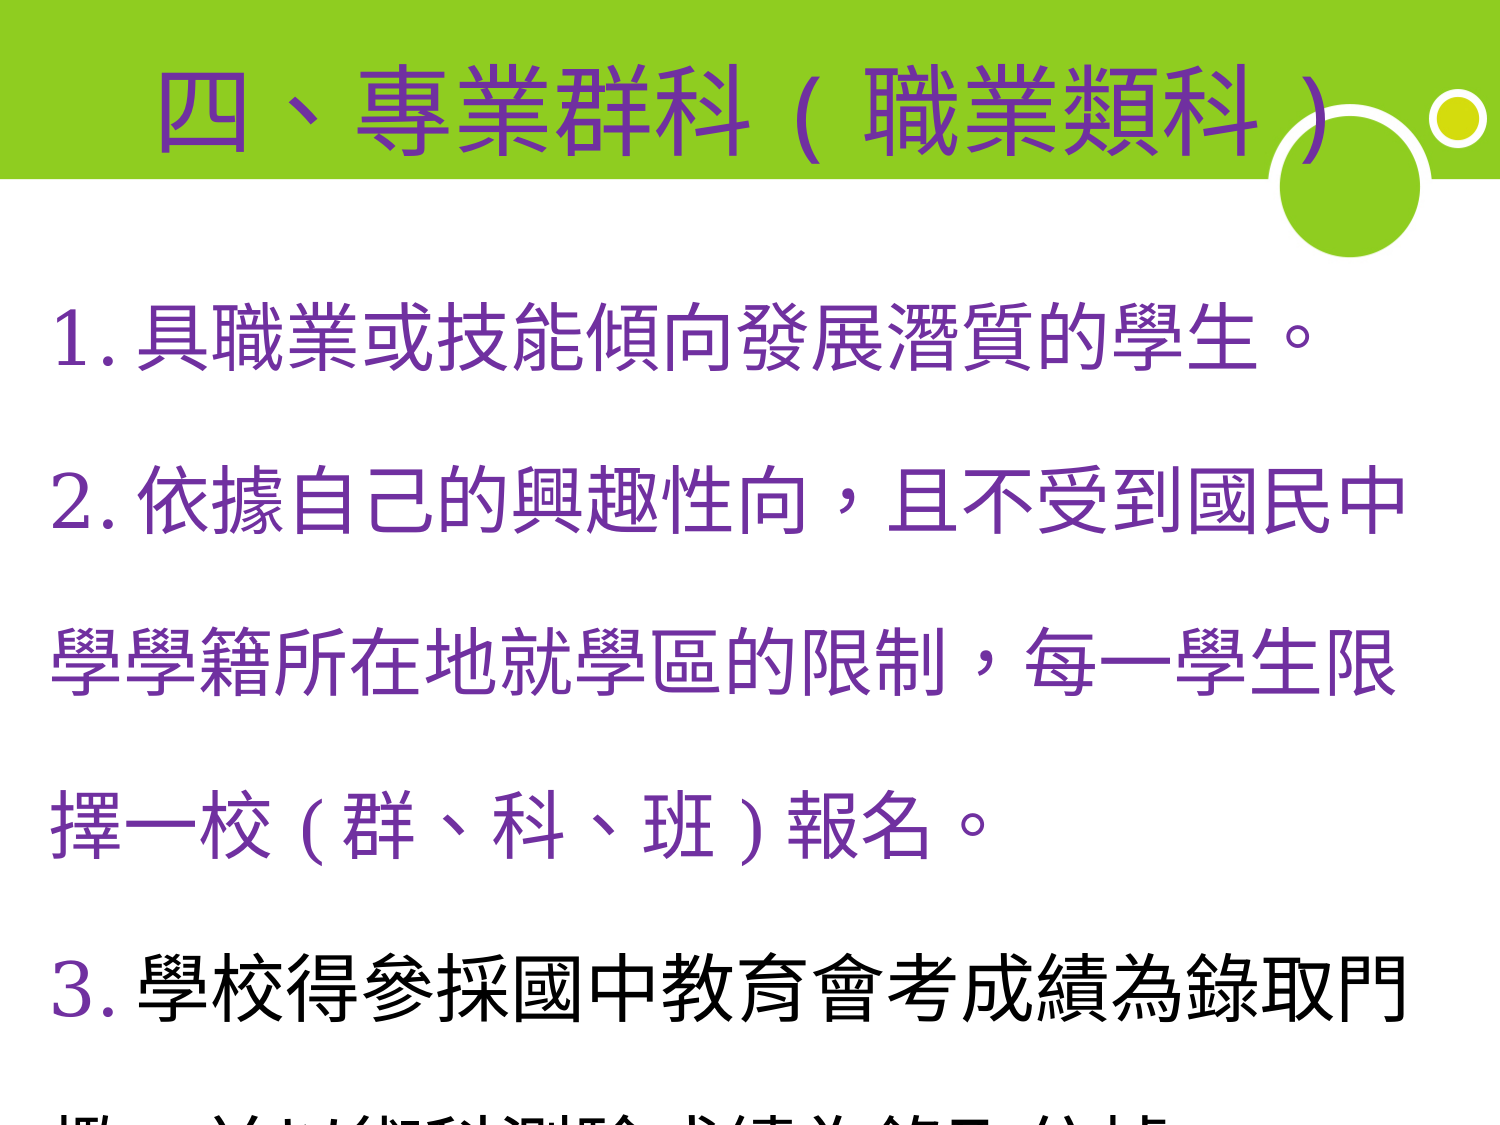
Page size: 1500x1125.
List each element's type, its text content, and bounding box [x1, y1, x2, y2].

table_header 1.具職業或技能傾向發展潛質的學生。 2.依據自己的興趣性向，且不受到國民中學學籍所在地就學區的限制，每一學生限擇一校(群、科、班)報名。 3.學校得參採國中教育會考成績為錄取門檻，並以術科測驗成績為錄取依據。 [47, 223, 1453, 1125]
picture [0, 179, 1500, 1125]
title 四、專業群科(職業類科) [0, 2, 1500, 179]
